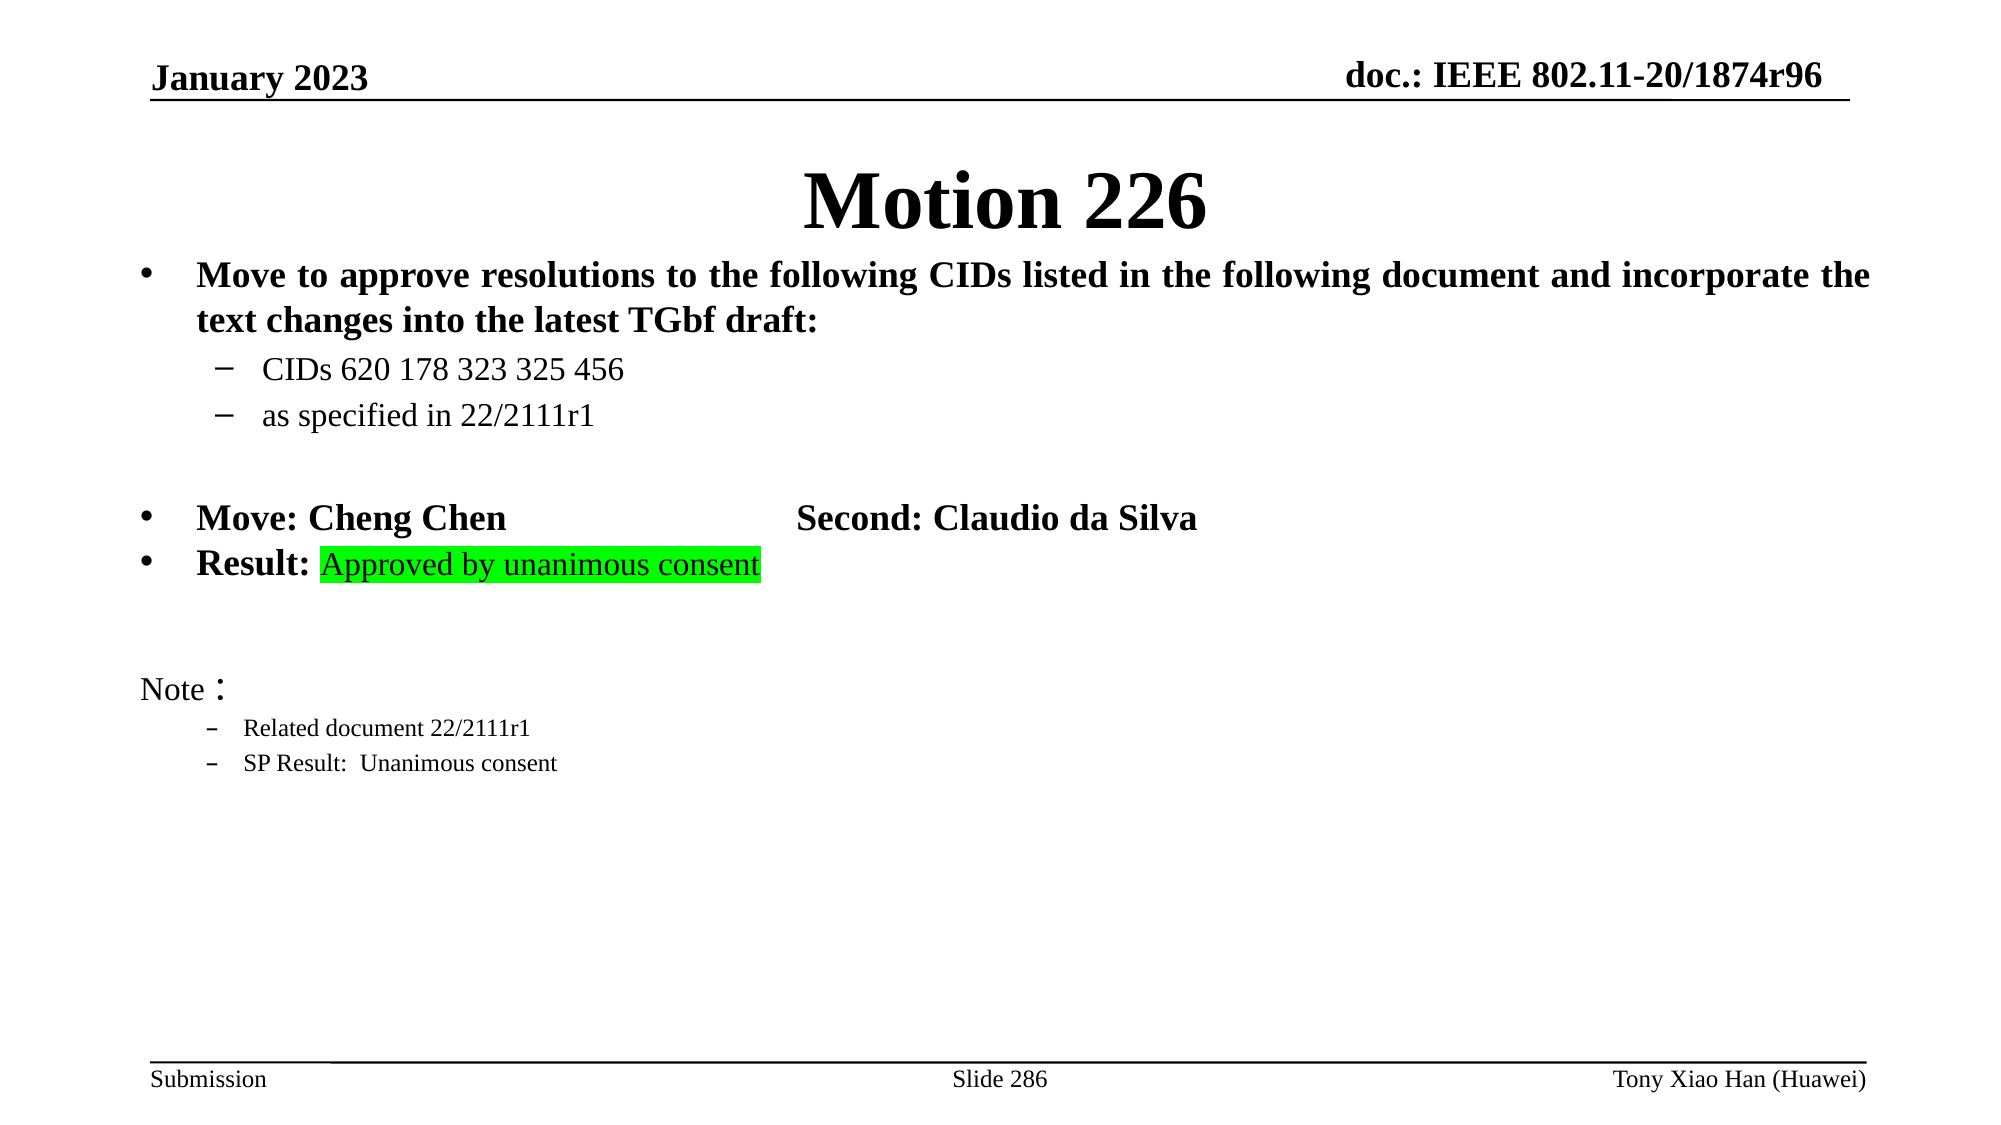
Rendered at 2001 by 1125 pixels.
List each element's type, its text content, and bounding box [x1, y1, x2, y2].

text_box Move to approve resolutions to the following CIDs listed in the following document and incorporate the text changes into the latest TGbf draft: CIDs 620 178 323 325 456 as specified in 22/2111r1 Move: Cheng Chen Second: Claudio da Silva Result: Approved by unanimous consent Note： Related document 22/2111r1 SP Result: Unanimous consent [125, 212, 1888, 900]
text_box Motion 226 [368, 137, 1644, 212]
